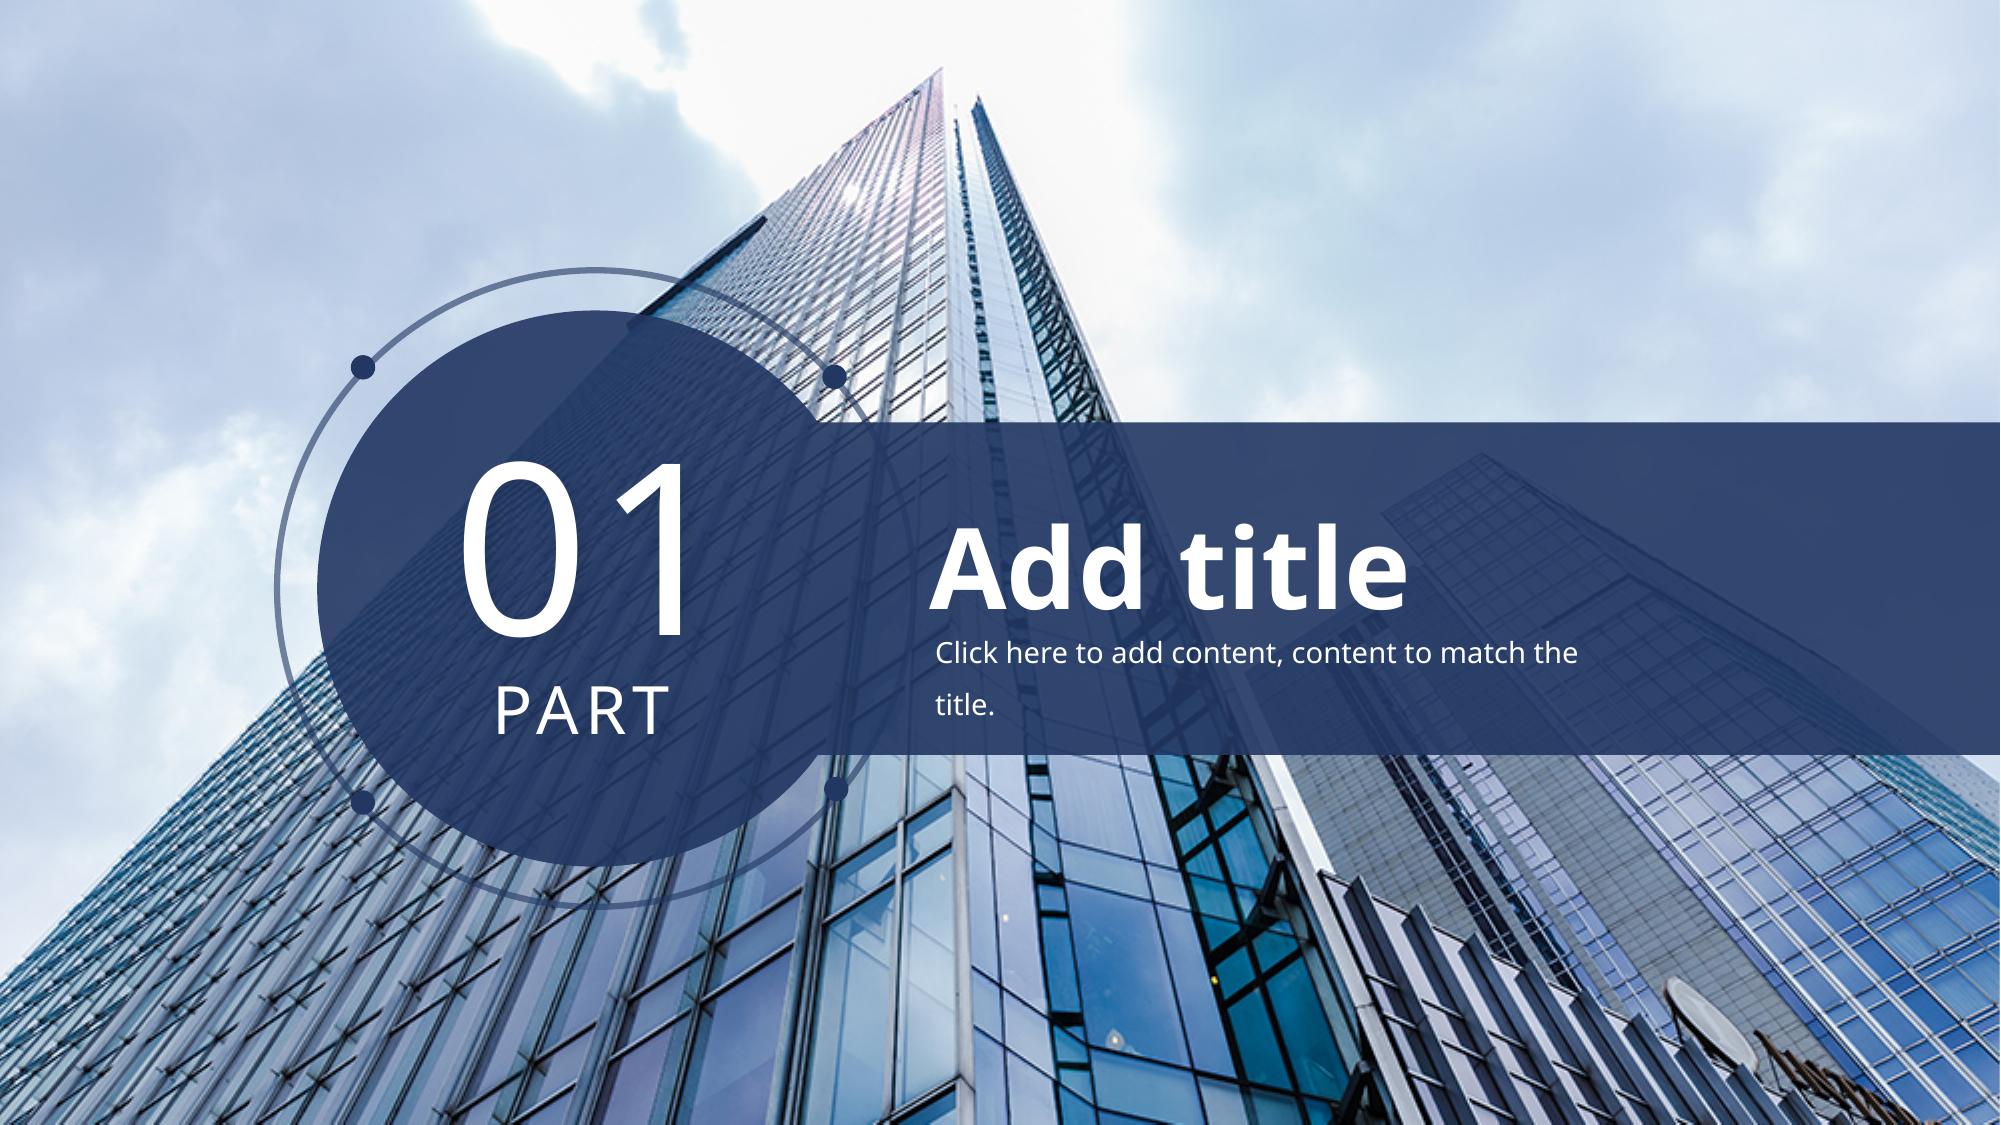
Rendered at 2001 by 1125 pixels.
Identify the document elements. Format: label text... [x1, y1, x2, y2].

text_box [849, 756, 868, 783]
text_box [370, 815, 821, 908]
text_box Click here to add content, content to match the title. [935, 616, 1640, 722]
text_box [377, 269, 814, 355]
text_box [432, 815, 759, 868]
text_box [316, 455, 350, 722]
text_box [849, 394, 868, 421]
text_box [442, 309, 749, 355]
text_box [350, 364, 847, 815]
text_box [275, 384, 350, 793]
text_box [849, 421, 2000, 756]
text_box [0, 0, 2000, 1125]
text_box Add title [929, 456, 1957, 632]
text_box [350, 355, 849, 802]
